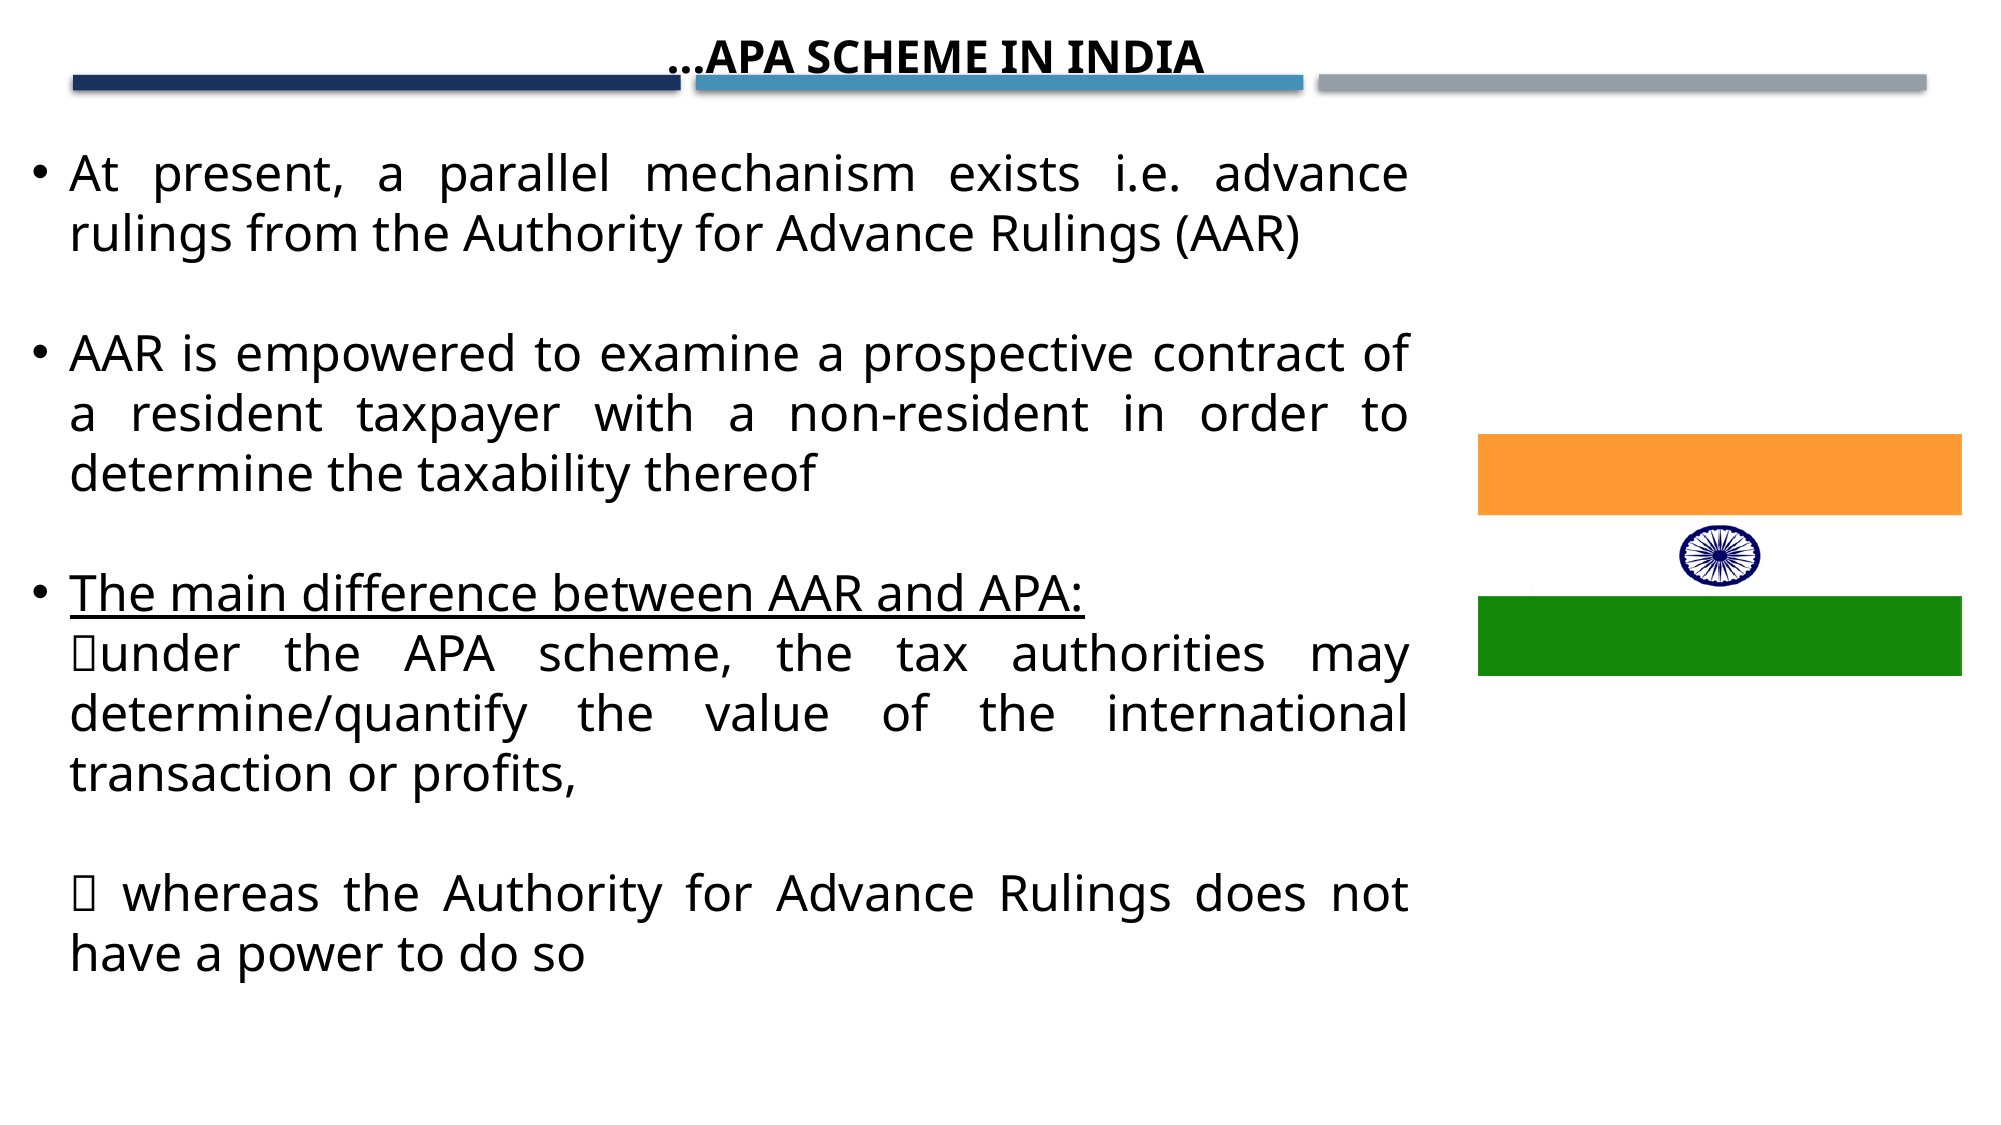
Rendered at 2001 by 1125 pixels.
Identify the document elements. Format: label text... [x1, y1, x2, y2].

title …APA Scheme in India [651, 20, 2000, 145]
text_box At present, a parallel mechanism exists i.e. advance rulings from the Authority for Advance Rulings (AAR) AAR is empowered to examine a prospective contract of a resident taxpayer with a non-resident in order to determine the taxability thereof The main difference between AAR and APA: under the APA scheme, the tax authorities may determine/quantify the value of the international transaction or profits,  whereas the Authority for Advance Rulings does not have a power to do so [16, 134, 1426, 1109]
picture [1477, 434, 1962, 677]
